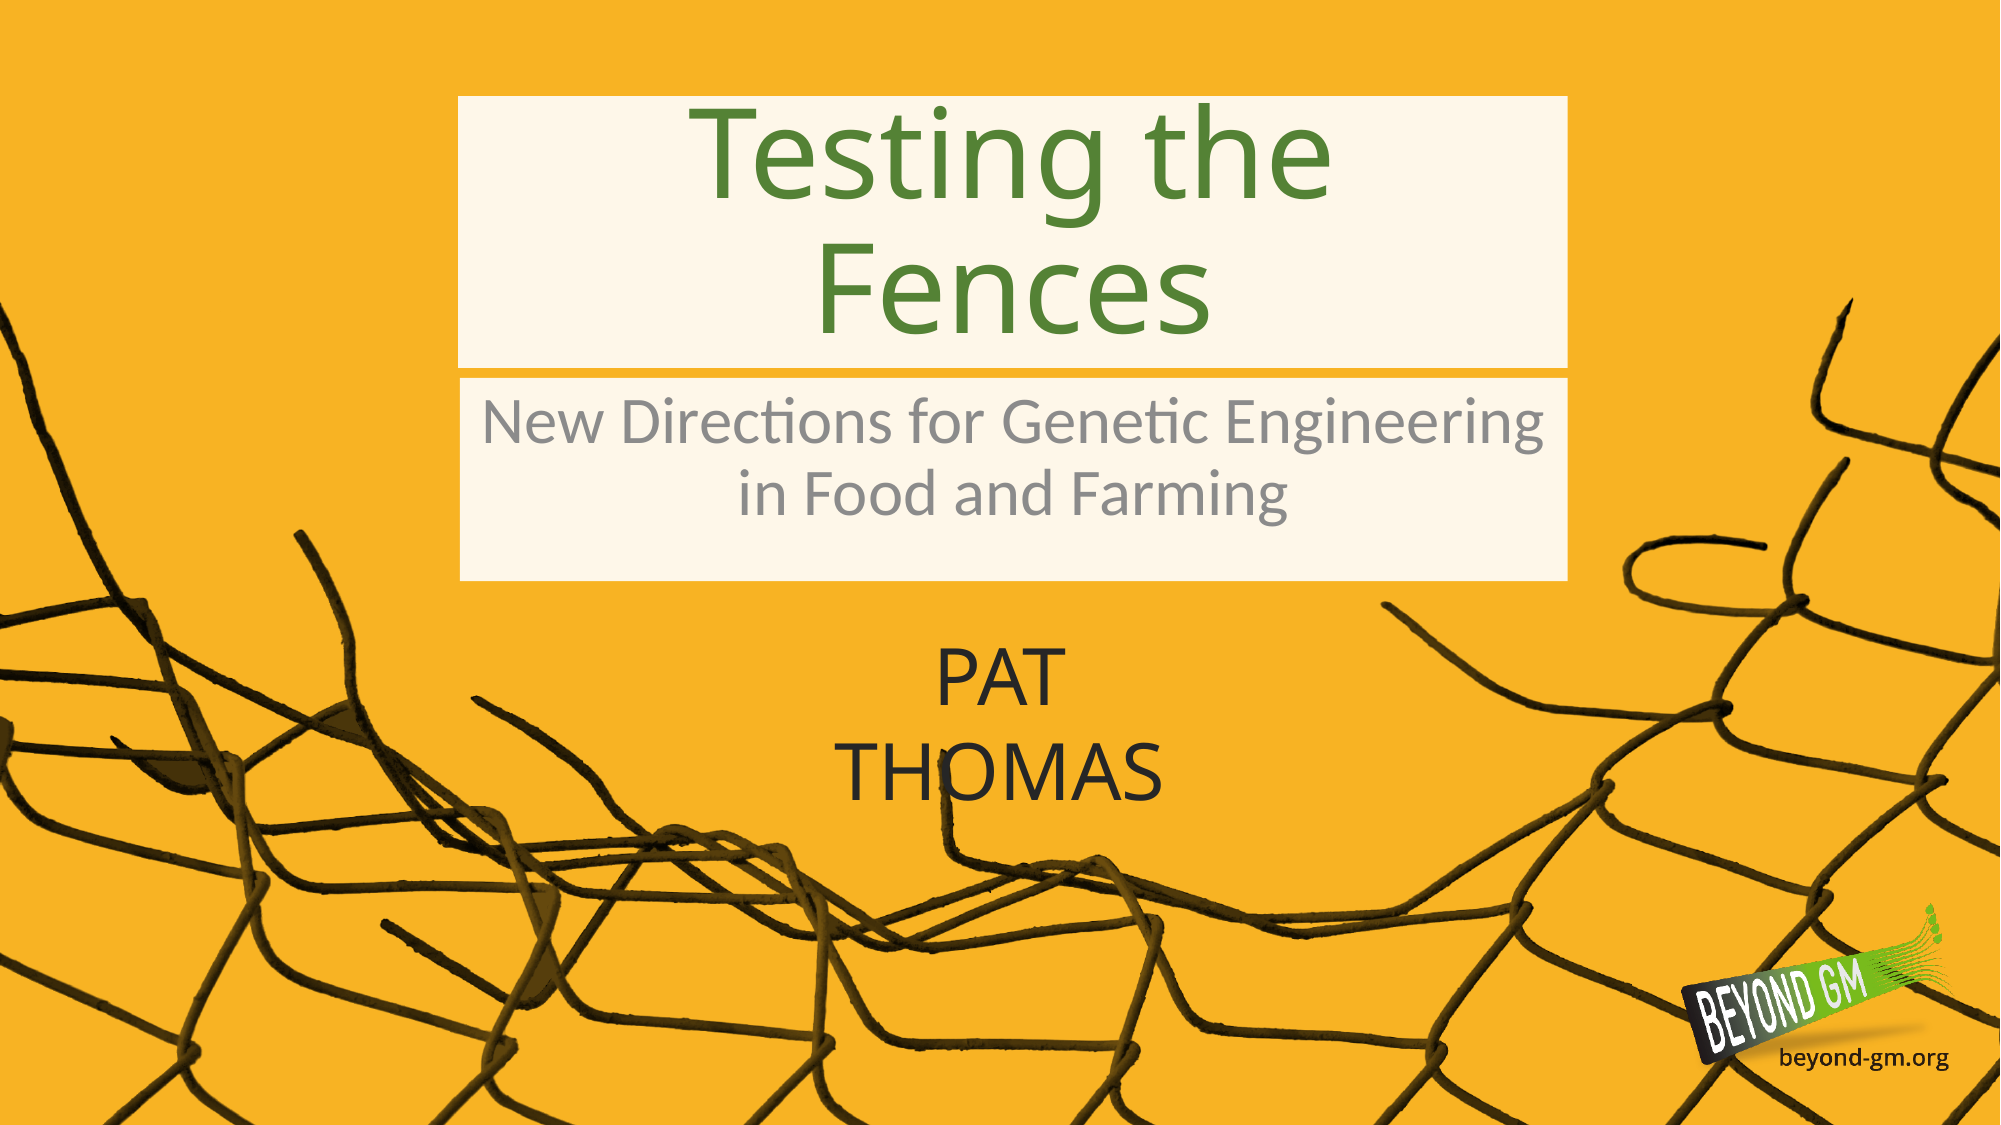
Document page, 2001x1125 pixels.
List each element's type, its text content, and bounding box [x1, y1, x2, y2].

picture [0, 267, 2000, 1125]
title Testing the Fences [458, 96, 1568, 267]
